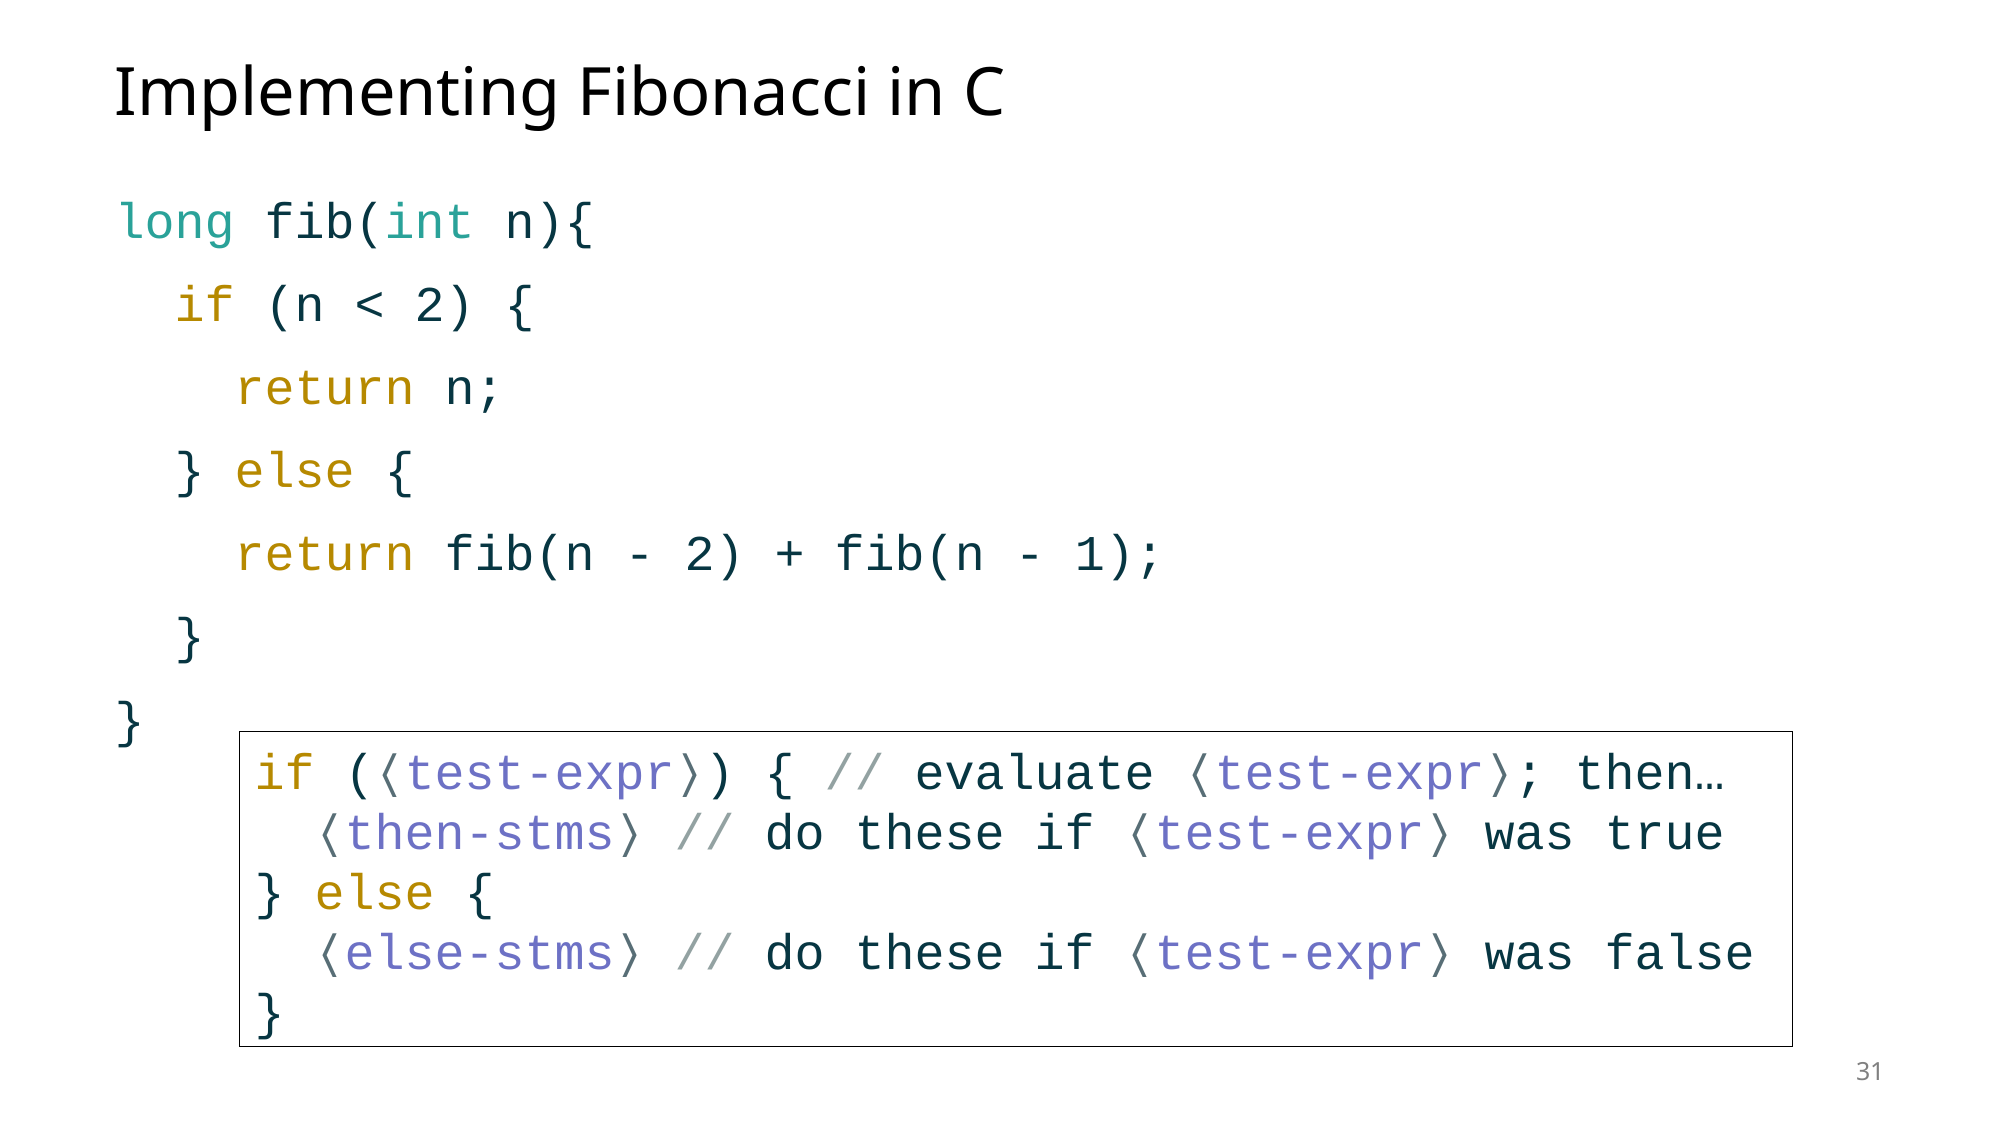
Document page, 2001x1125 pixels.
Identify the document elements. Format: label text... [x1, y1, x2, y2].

slide_number 31 [1749, 1042, 1900, 1103]
title Implementing Fibonacci in C [99, 37, 1900, 150]
text_box if (⟨test-expr⟩) { // evaluate ⟨test-expr⟩; then… ⟨then-stms⟩ // do these if ⟨test-expr⟩ was true } else { ⟨else-stms⟩ // do these if ⟨test-expr⟩ was false } [239, 731, 1793, 1047]
list long fib(int n){ if (n < 2) { return n; } else { return fib(n ‑ 2) + fib(n ‑ 1); } } [99, 187, 1900, 1013]
